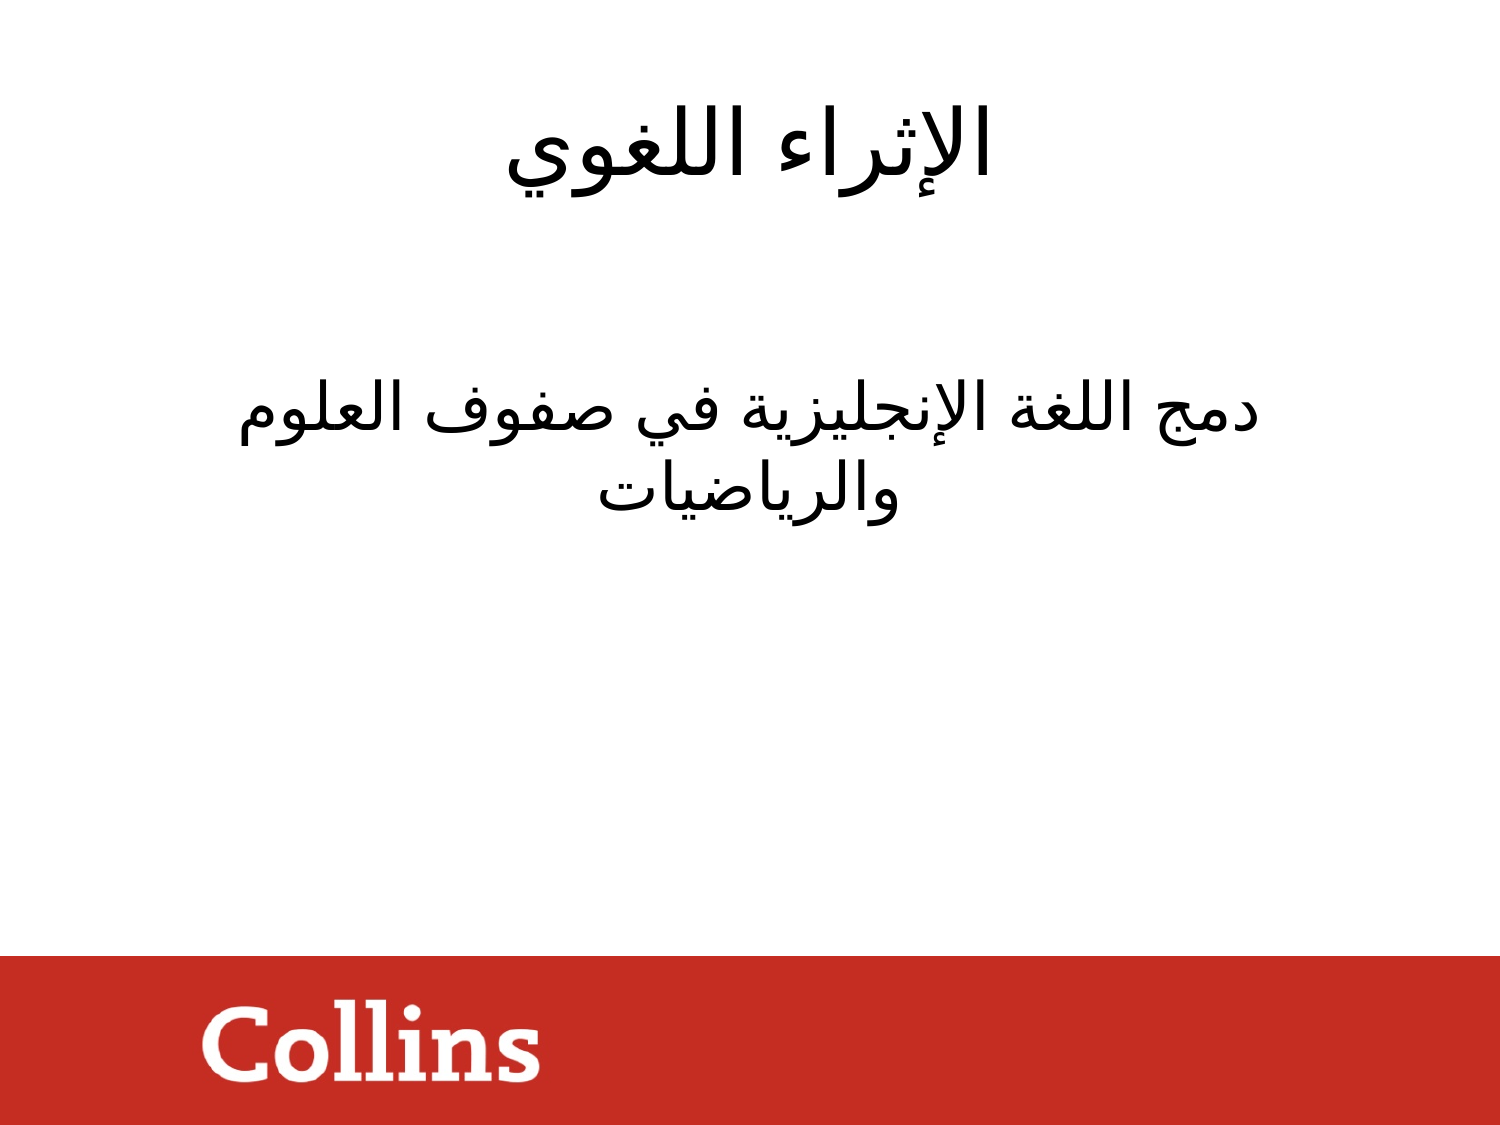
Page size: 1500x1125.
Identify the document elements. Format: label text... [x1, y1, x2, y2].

title الإثراء اللغوي [75, 45, 1425, 233]
list دمج اللغة الإنجليزية في صفوف العلوم والرياضيات [75, 262, 1425, 681]
picture [0, 956, 1500, 1125]
